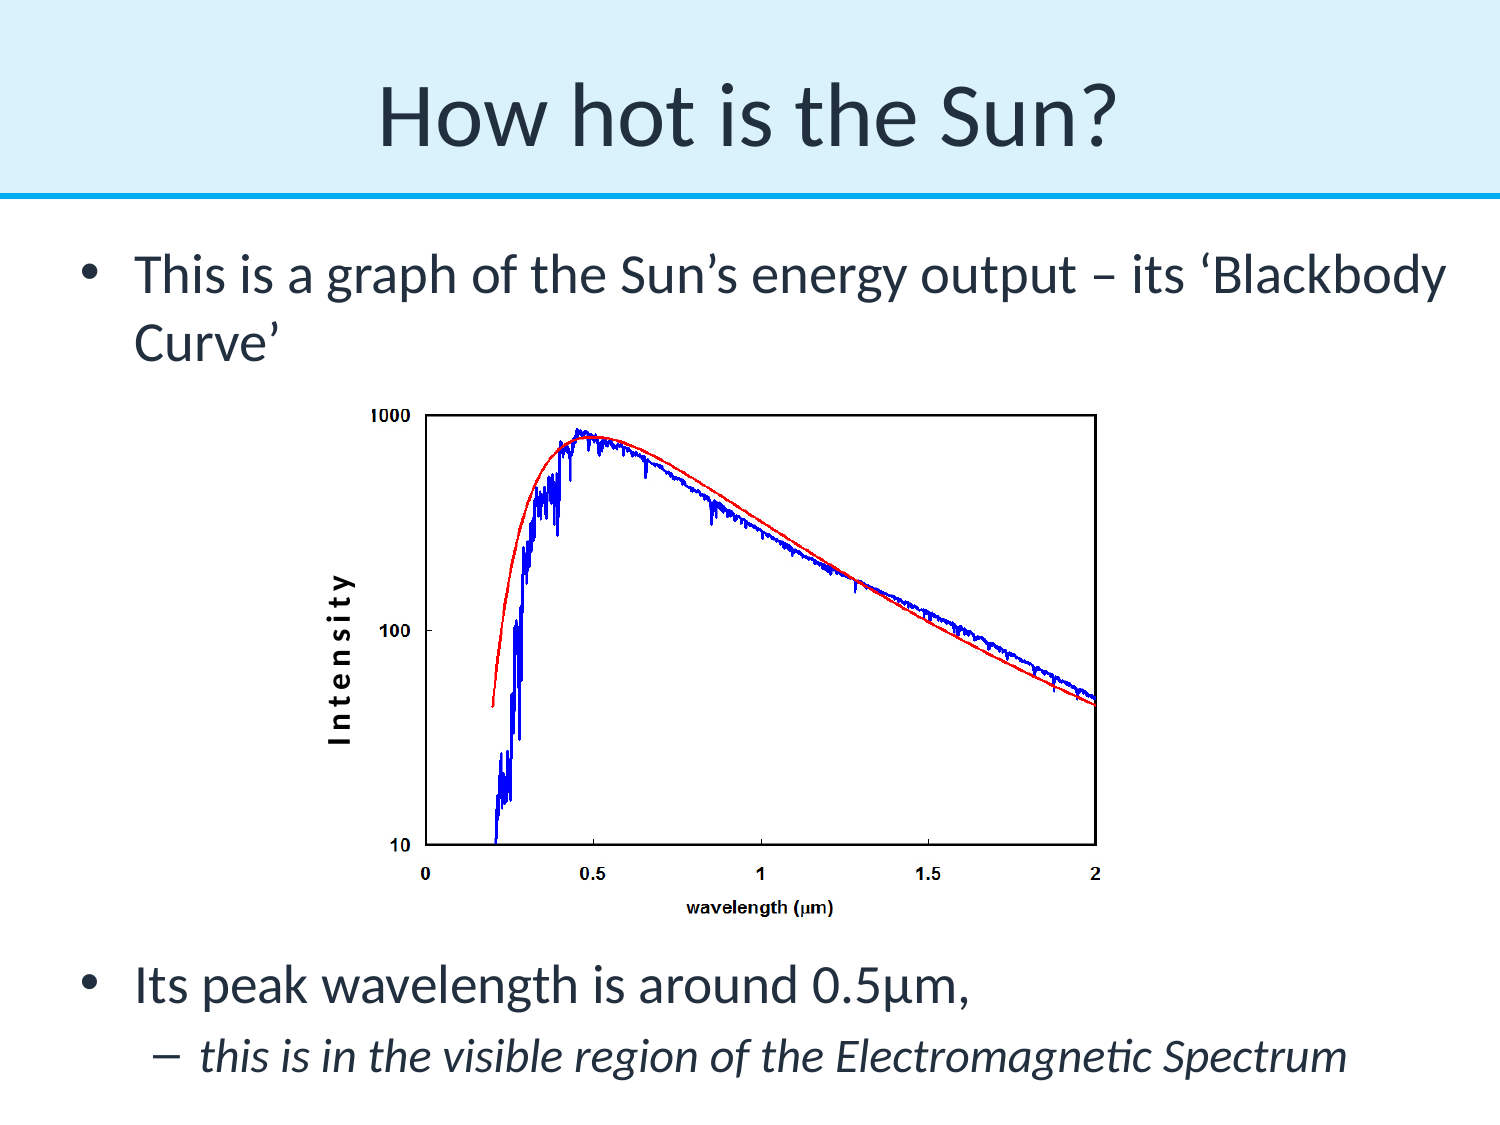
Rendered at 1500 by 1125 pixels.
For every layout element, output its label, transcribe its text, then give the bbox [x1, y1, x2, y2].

list This is a graph of the Sun’s energy output – its ‘Blackbody Curve’ [64, 229, 1471, 381]
text_box [0, 0, 1500, 193]
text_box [300, 384, 1125, 937]
text_box Its peak wavelength is around 0.5μm, this is in the visible region of the Electromagnetic Spectrum [64, 940, 1471, 1092]
title How hot is the Sun? [75, 19, 1425, 193]
